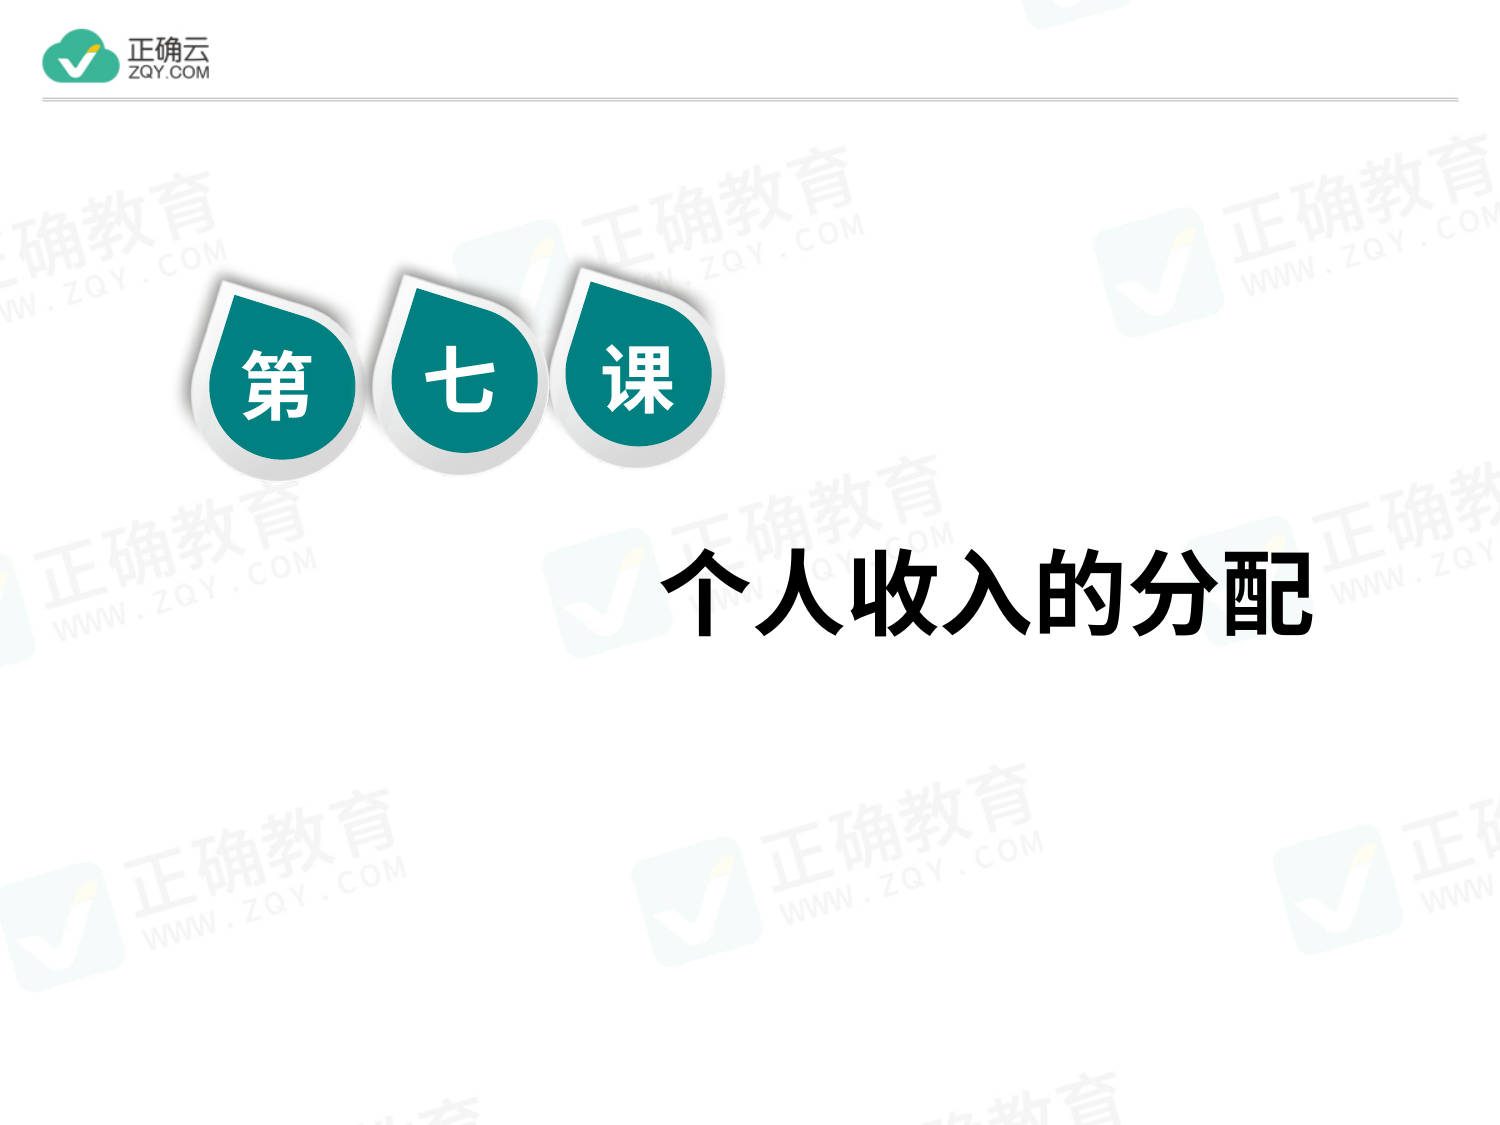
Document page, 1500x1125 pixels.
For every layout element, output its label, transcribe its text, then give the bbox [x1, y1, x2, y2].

picture [0, 0, 1500, 1125]
text_box 个人收入的分配 [643, 527, 1471, 655]
